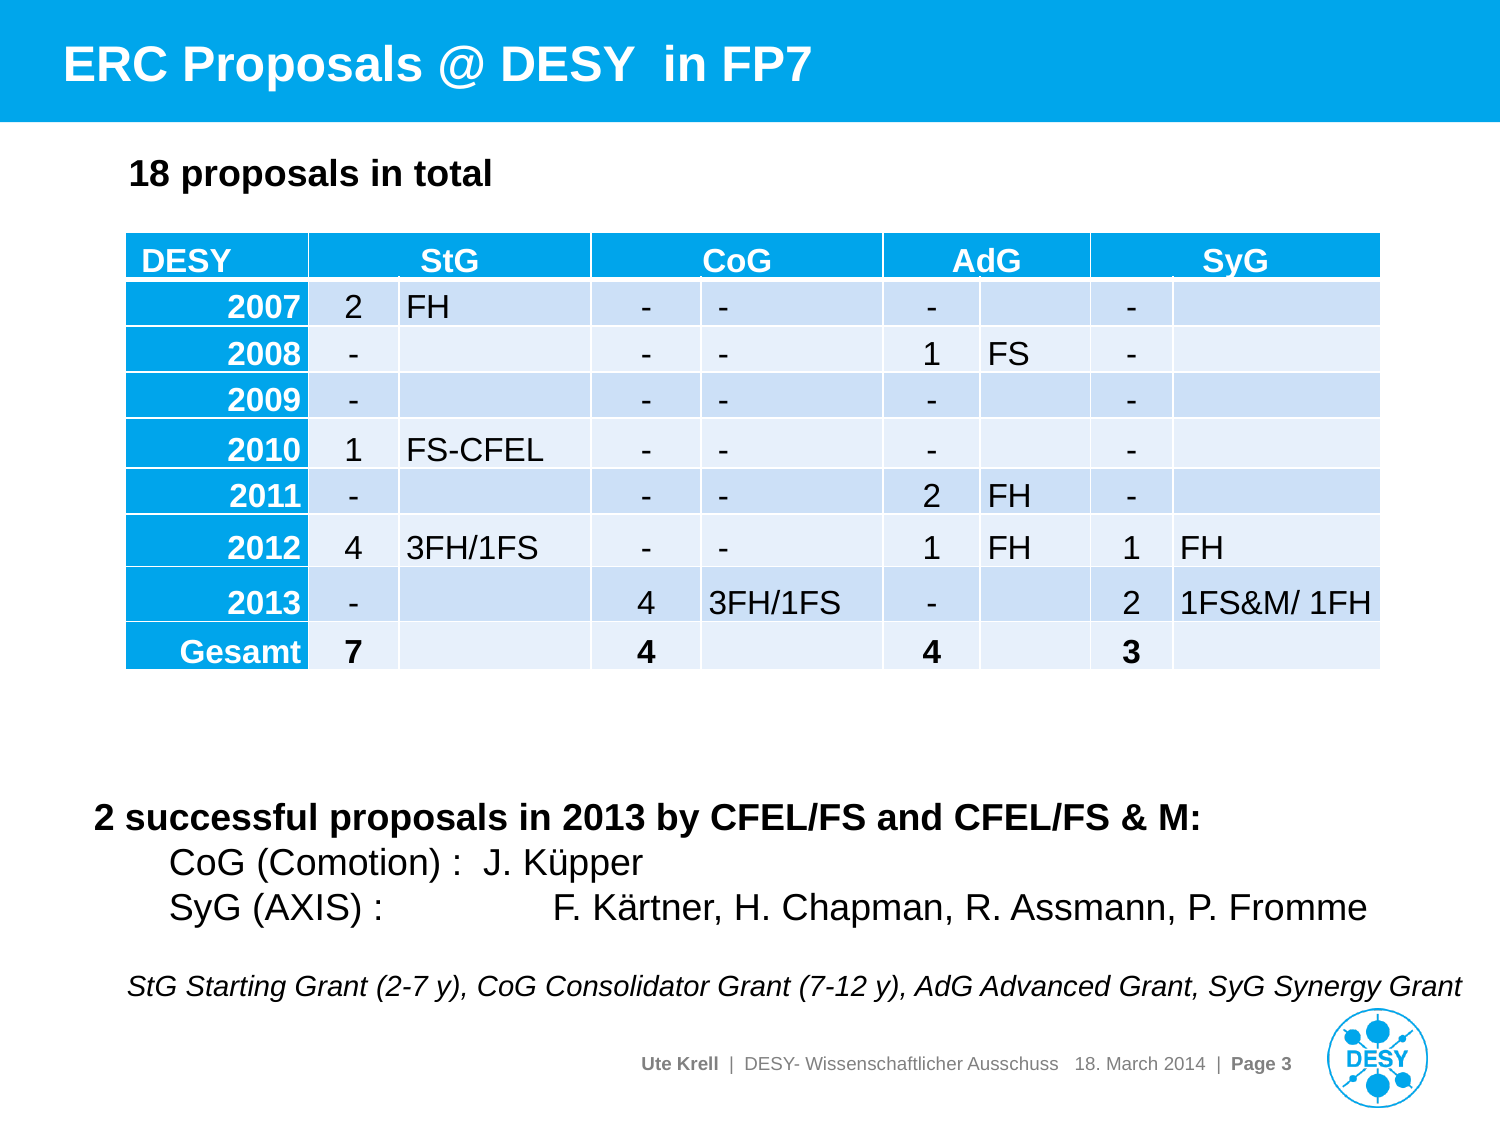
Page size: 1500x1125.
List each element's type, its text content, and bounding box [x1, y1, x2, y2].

table_cell FH [981, 469, 1090, 513]
table_cell 2012 [126, 515, 308, 566]
table_cell [1174, 469, 1380, 513]
table_cell [981, 282, 1090, 325]
table_cell [400, 327, 590, 371]
table_cell - [702, 419, 882, 467]
table_cell - [1091, 419, 1172, 467]
table_cell - [702, 327, 882, 371]
table_cell - [702, 373, 882, 417]
text_box 2 successful proposals in 2013 by CFEL/FS and CFEL/FS & M: CoG (Comotion) : J. Küpper SyG (AXIS) : F. Kärtner, H. Chapman, R. Assmann, P. Fromme [79, 762, 1384, 936]
table_cell 2007 [126, 282, 308, 325]
table_cell 1FS&M/ 1FH [1174, 567, 1380, 621]
text_box StG Starting Grant (2-7 y), CoG Consolidator Grant (7-12 y), AdG Advanced Grant, SyG Synergy Grant [111, 959, 1480, 1010]
table_header AdG [884, 233, 1090, 277]
table_cell 2013 [126, 567, 308, 621]
table_cell - [592, 469, 700, 513]
table_cell [981, 622, 1090, 669]
table_cell 4 [592, 567, 700, 621]
table_cell 3 [1091, 622, 1172, 669]
table_cell [400, 567, 590, 621]
table_cell - [1091, 469, 1172, 513]
table_cell 1 [884, 515, 979, 566]
table_cell [400, 622, 590, 669]
text_box 18 proposals in total [113, 141, 509, 201]
table_cell FH [981, 515, 1090, 566]
table_cell - [592, 419, 700, 467]
table_cell 4 [309, 515, 398, 566]
table_header CoG [592, 233, 882, 277]
picture [1391, 1071, 1428, 1108]
table_cell - [1091, 282, 1172, 325]
table_cell - [884, 282, 979, 325]
table_cell 1 [309, 419, 398, 467]
table_cell [400, 469, 590, 513]
table_cell [1174, 419, 1380, 467]
picture [1330, 1011, 1426, 1106]
table_cell [400, 373, 590, 417]
table_cell 3FH/1FS [702, 567, 882, 621]
table_cell 2009 [126, 373, 308, 417]
picture [1327, 1068, 1365, 1108]
table_cell - [1091, 327, 1172, 371]
table_cell - [309, 327, 398, 371]
table_cell - [309, 469, 398, 513]
title ERC Proposals @ DESY in FP7 [47, 16, 1446, 107]
table_cell - [592, 282, 700, 325]
table_cell 3FH/1FS [400, 515, 590, 566]
table_cell FS [981, 327, 1090, 371]
table_cell 1 [1091, 515, 1172, 566]
table_cell 2011 [126, 469, 308, 513]
table_header DESY [126, 233, 308, 277]
table_cell [981, 373, 1090, 417]
table_cell - [702, 469, 882, 513]
table_cell - [702, 282, 882, 325]
table_cell - [884, 567, 979, 621]
table_cell 4 [884, 622, 979, 669]
table_cell - [309, 373, 398, 417]
table_cell [1174, 373, 1380, 417]
table_cell - [884, 419, 979, 467]
table_cell FS-CFEL [400, 419, 590, 467]
table_cell - [592, 327, 700, 371]
picture [1327, 1010, 1360, 1049]
table_cell [1174, 327, 1380, 371]
table_cell - [592, 515, 700, 566]
table_cell - [309, 567, 398, 621]
table_cell [981, 419, 1090, 467]
table_cell 2 [309, 282, 398, 325]
picture [1395, 1010, 1428, 1046]
table_cell [1174, 622, 1380, 669]
table_cell - [702, 515, 882, 566]
table_cell 4 [592, 622, 700, 669]
table_cell Gesamt [126, 622, 308, 669]
table_cell - [884, 373, 979, 417]
table_cell - [592, 373, 700, 417]
table_cell 2010 [126, 419, 308, 467]
table_cell [702, 622, 882, 669]
table_cell - [1091, 373, 1172, 417]
table_cell [981, 567, 1090, 621]
table_cell FH [1174, 515, 1380, 566]
table_cell [1174, 282, 1380, 325]
table_header StG [309, 233, 590, 277]
table_cell 1 [884, 327, 979, 371]
table_cell 2 [884, 469, 979, 513]
table_cell 7 [309, 622, 398, 669]
table_cell 2008 [126, 327, 308, 371]
table_cell 2 [1091, 567, 1172, 621]
table_cell FH [400, 282, 590, 325]
table_header SyG [1091, 233, 1380, 277]
